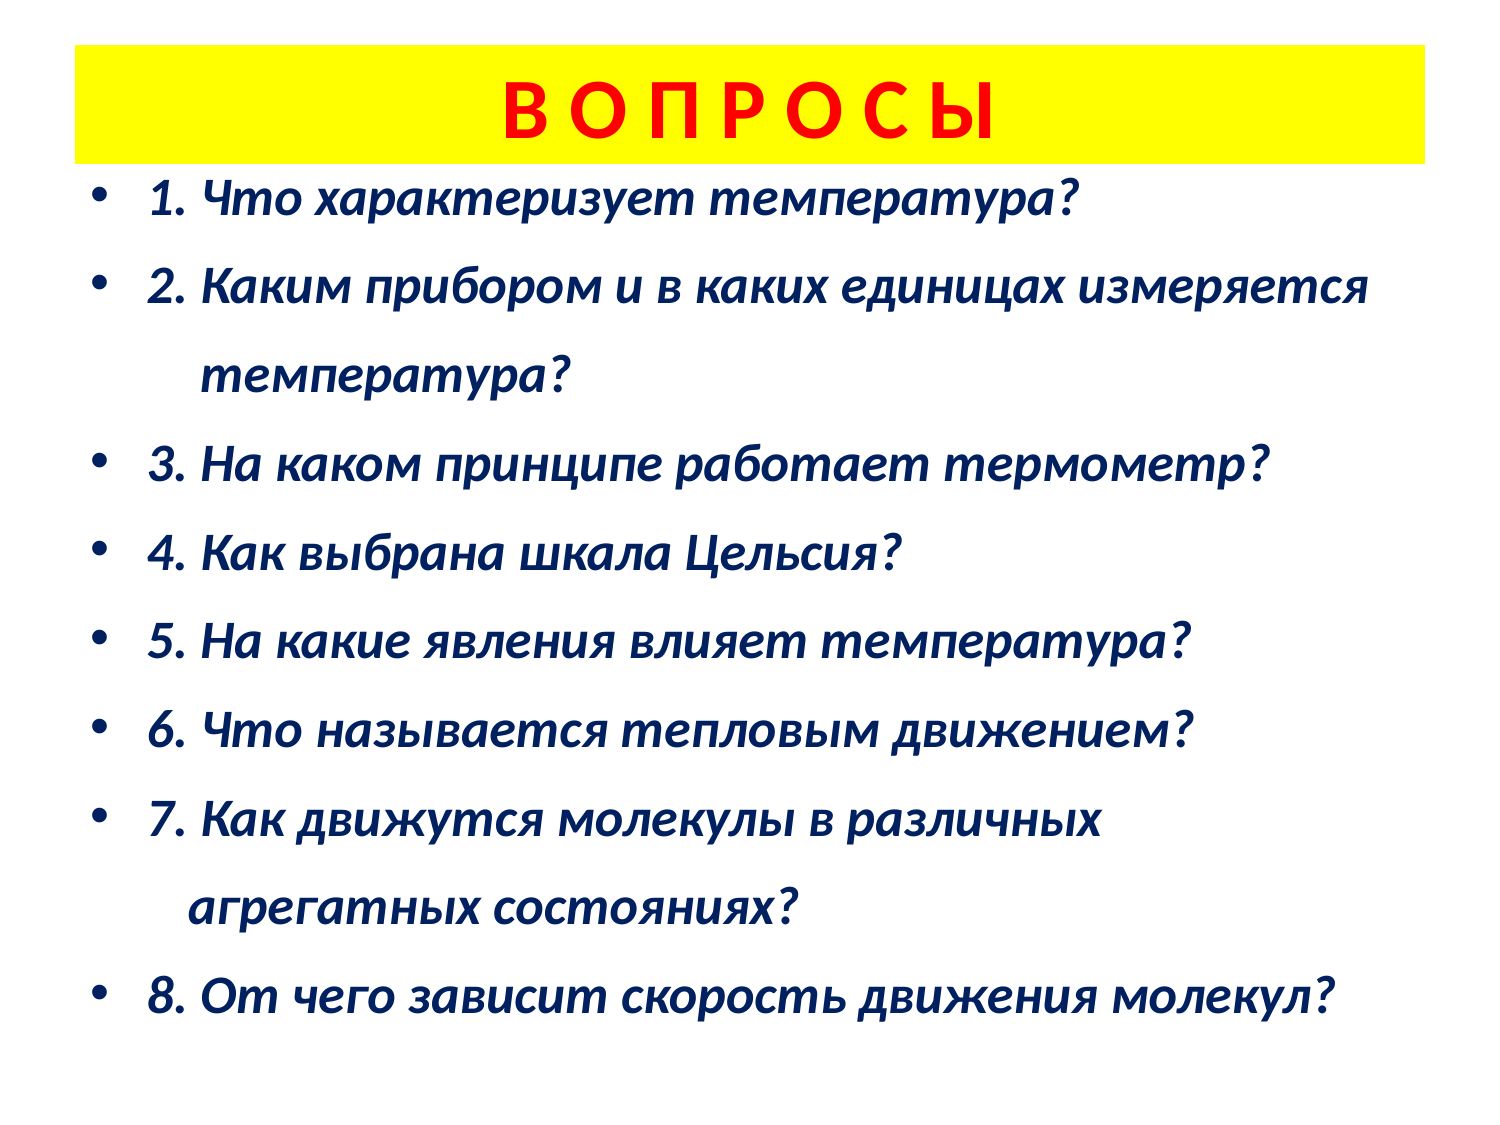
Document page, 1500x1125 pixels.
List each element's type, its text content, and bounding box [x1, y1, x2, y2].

list 1. Что характеризует температура? 2. Каким прибором и в каких единицах измеряется температура? 3. На каком принципе работает термометр? 4. Как выбрана шкала Цельсия? 5. На какие явления влияет температура? 6. Что называется тепловым движением? 7. Как движутся молекулы в различных агрегатных состояниях? 8. От чего зависит скорость движения молекул? [75, 140, 1425, 1043]
title В О П Р О С Ы [75, 45, 1425, 140]
